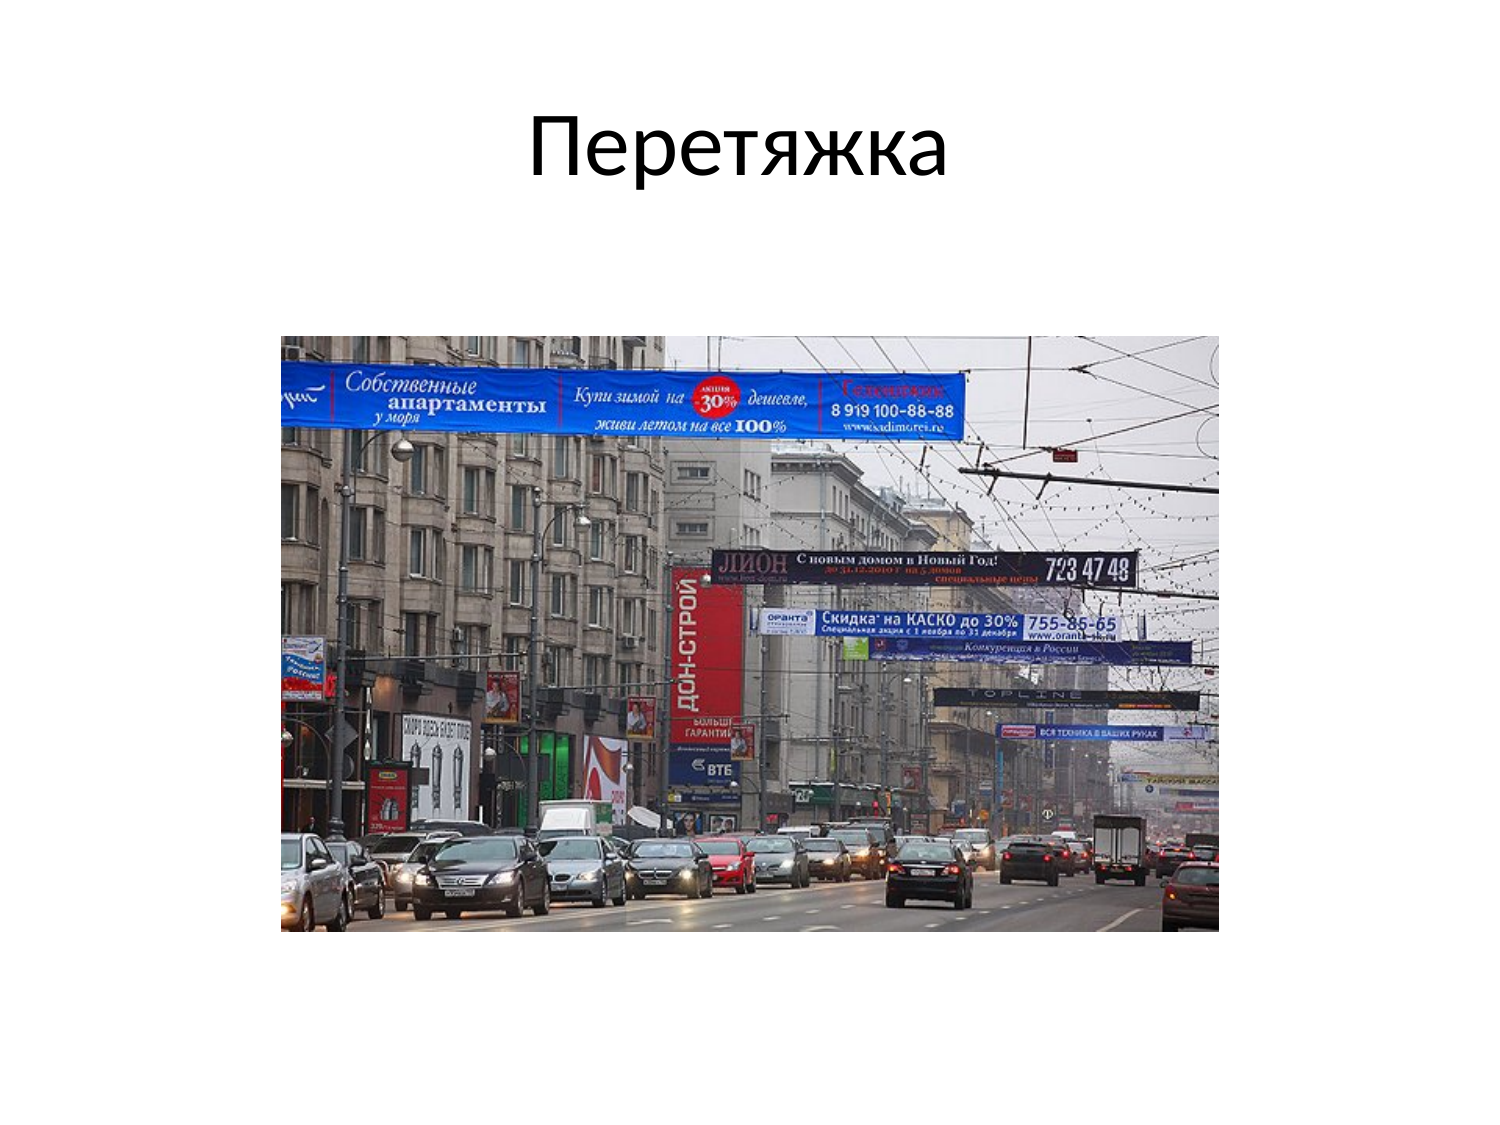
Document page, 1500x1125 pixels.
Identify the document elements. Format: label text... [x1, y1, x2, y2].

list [281, 335, 1219, 932]
title Перетяжка [75, 45, 1425, 233]
